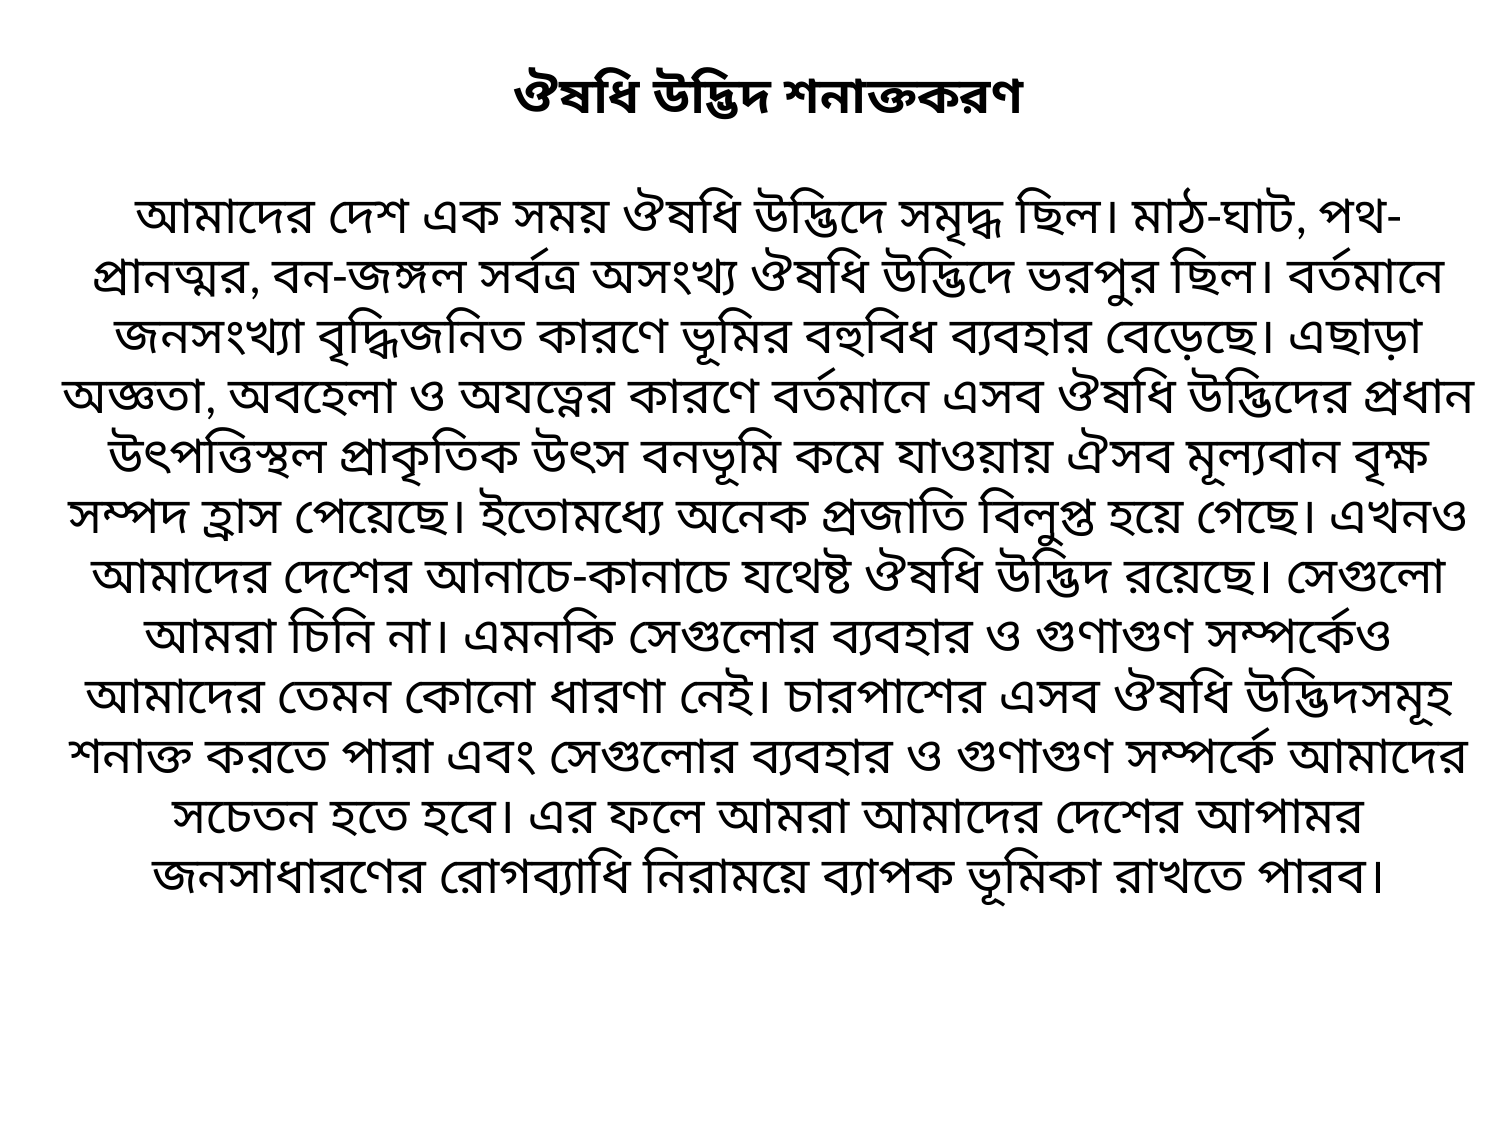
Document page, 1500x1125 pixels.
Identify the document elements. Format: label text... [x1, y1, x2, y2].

title ঔষধি উদ্ভিদ শনাক্তকরণ আমাদের দেশ এক সময় ঔষধি উদ্ভিদে সমৃদ্ধ ছিল। মাঠ-ঘাট, পথ-প্রানত্মর, বন-জঙ্গল সর্বত্র অসংখ্য ঔষধি উদ্ভিদে ভরপুর ছিল। বর্তমানে জনসংখ্যা বৃদ্ধিজনিত কারণে ভূমির বহুবিধ ব্যবহার বেড়েছে। এছাড়া অজ্ঞতা, অবহেলা ও অযত্নের কারণে বর্তমানে এসব ঔষধি উদ্ভিদের প্রধান উৎপত্তিস্থল প্রাকৃতিক উৎস বনভূমি কমে যাওয়ায় ঐসব মূল্যবান বৃক্ষ সম্পদ হ্রাস পেয়েছে। ইতোমধ্যে অনেক প্রজাতি বিলুপ্ত হয়ে গেছে। এখনও আমাদের দেশের আনাচে-কানাচে যথেষ্ট ঔষধি উদ্ভিদ রয়েছে। সেগুলো আমরা চিনি না। এমনকি সেগুলোর ব্যবহার ও গুণাগুণ সম্পর্কেও আমাদের তেমন কোনো ধারণা নেই। চারপাশের এসব ঔষধি উদ্ভিদসমূহ শনাক্ত করতে পারা এবং সেগুলোর ব্যবহার ও গুণাগুণ সম্পর্কে আমাদের সচেতন হতে হবে। এর ফলে আমরা আমাদের দেশের আপামর জনসাধারণের রোগব্যাধি নিরাময়ে ব্যাপক ভূমিকা রাখতে পারব। [37, 0, 1500, 1088]
